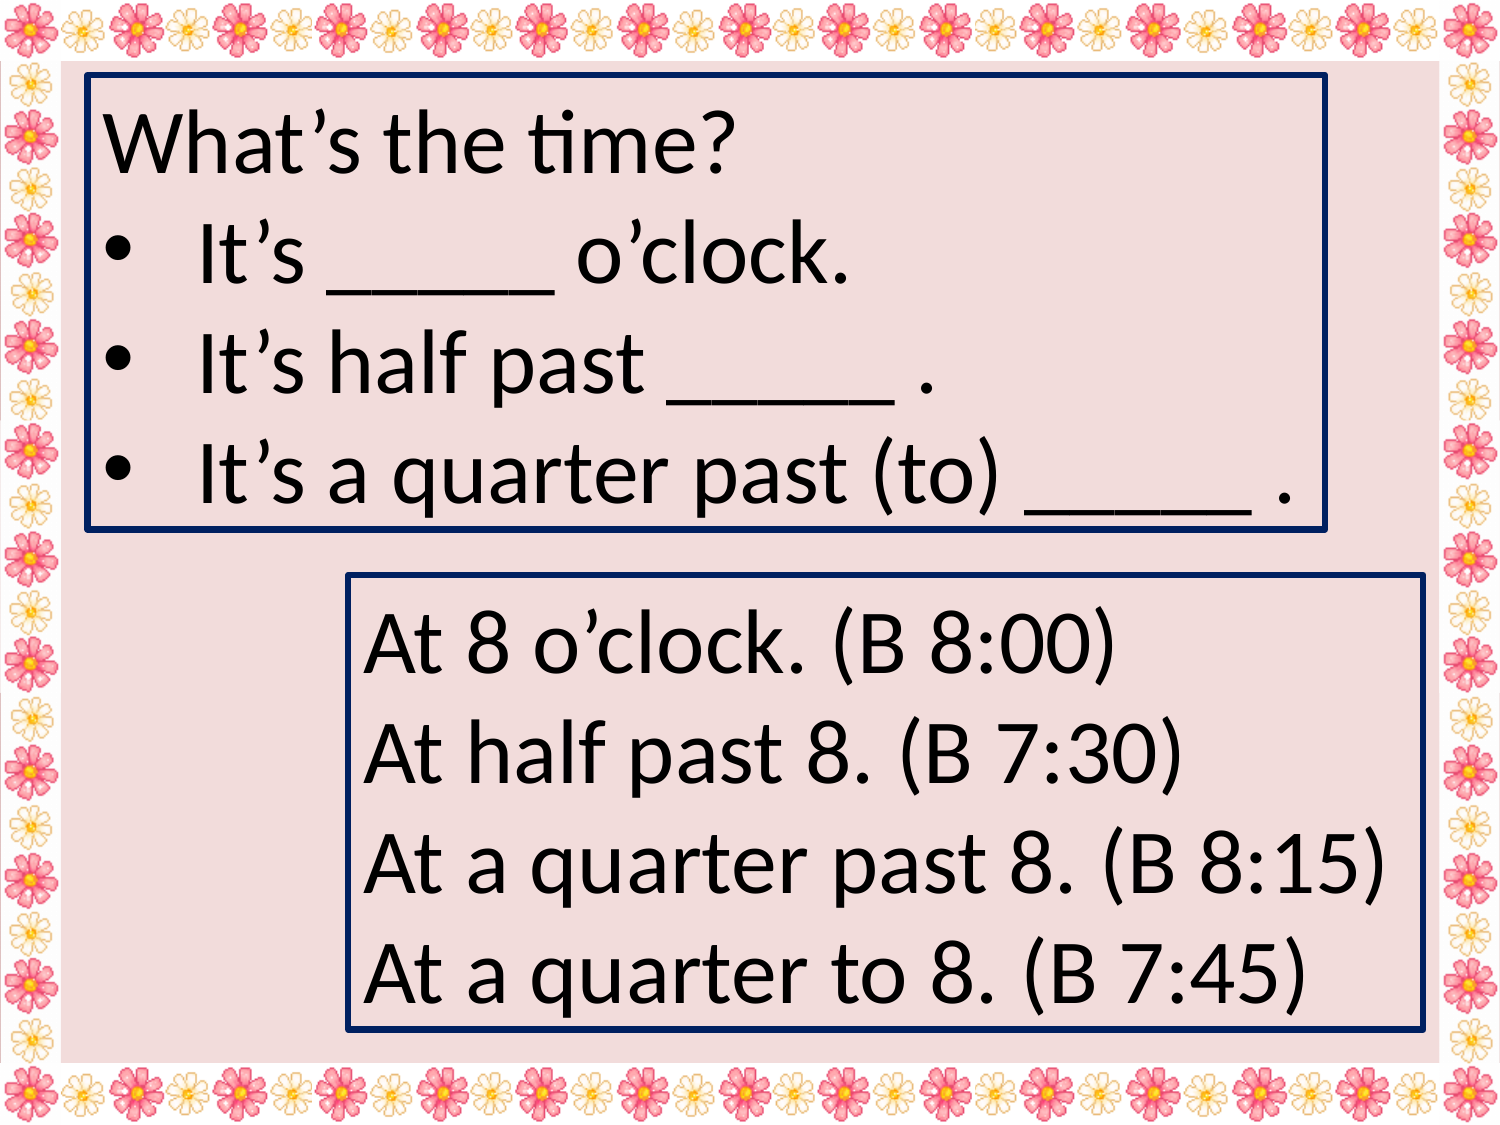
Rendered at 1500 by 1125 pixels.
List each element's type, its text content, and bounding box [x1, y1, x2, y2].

picture [61, 0, 1439, 61]
text_box At 8 o’clock. (В 8:00) At half past 8. (В 7:30) At a quarter past 8. (В 8:15) At a quarter to 8. (В 7:45) [348, 574, 1424, 1030]
text_box What’s the time? It’s _____ o’clock. It’s half past _____ . It’s a quarter past (to) _____ . [87, 74, 1325, 530]
picture [61, 1063, 1439, 1125]
picture [1, 1, 60, 420]
picture [1440, 421, 1499, 1124]
picture [1, 421, 60, 1124]
picture [1440, 1, 1499, 420]
